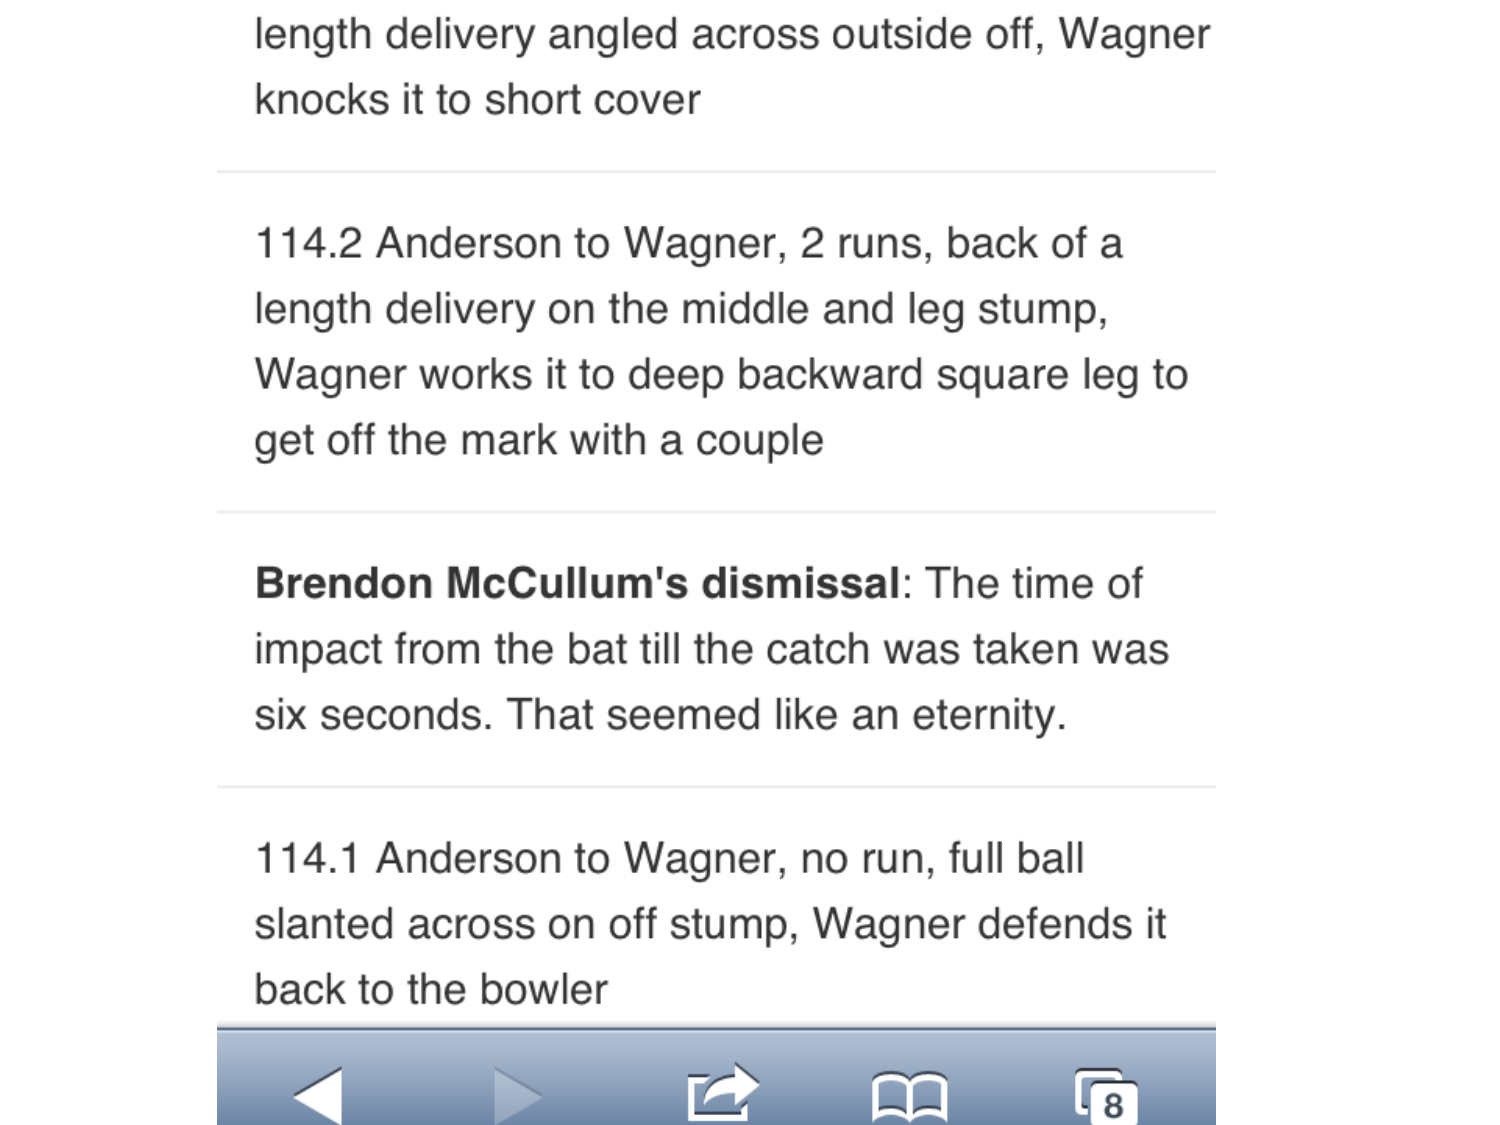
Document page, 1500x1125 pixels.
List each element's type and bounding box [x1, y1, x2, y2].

picture [216, 0, 1217, 1125]
